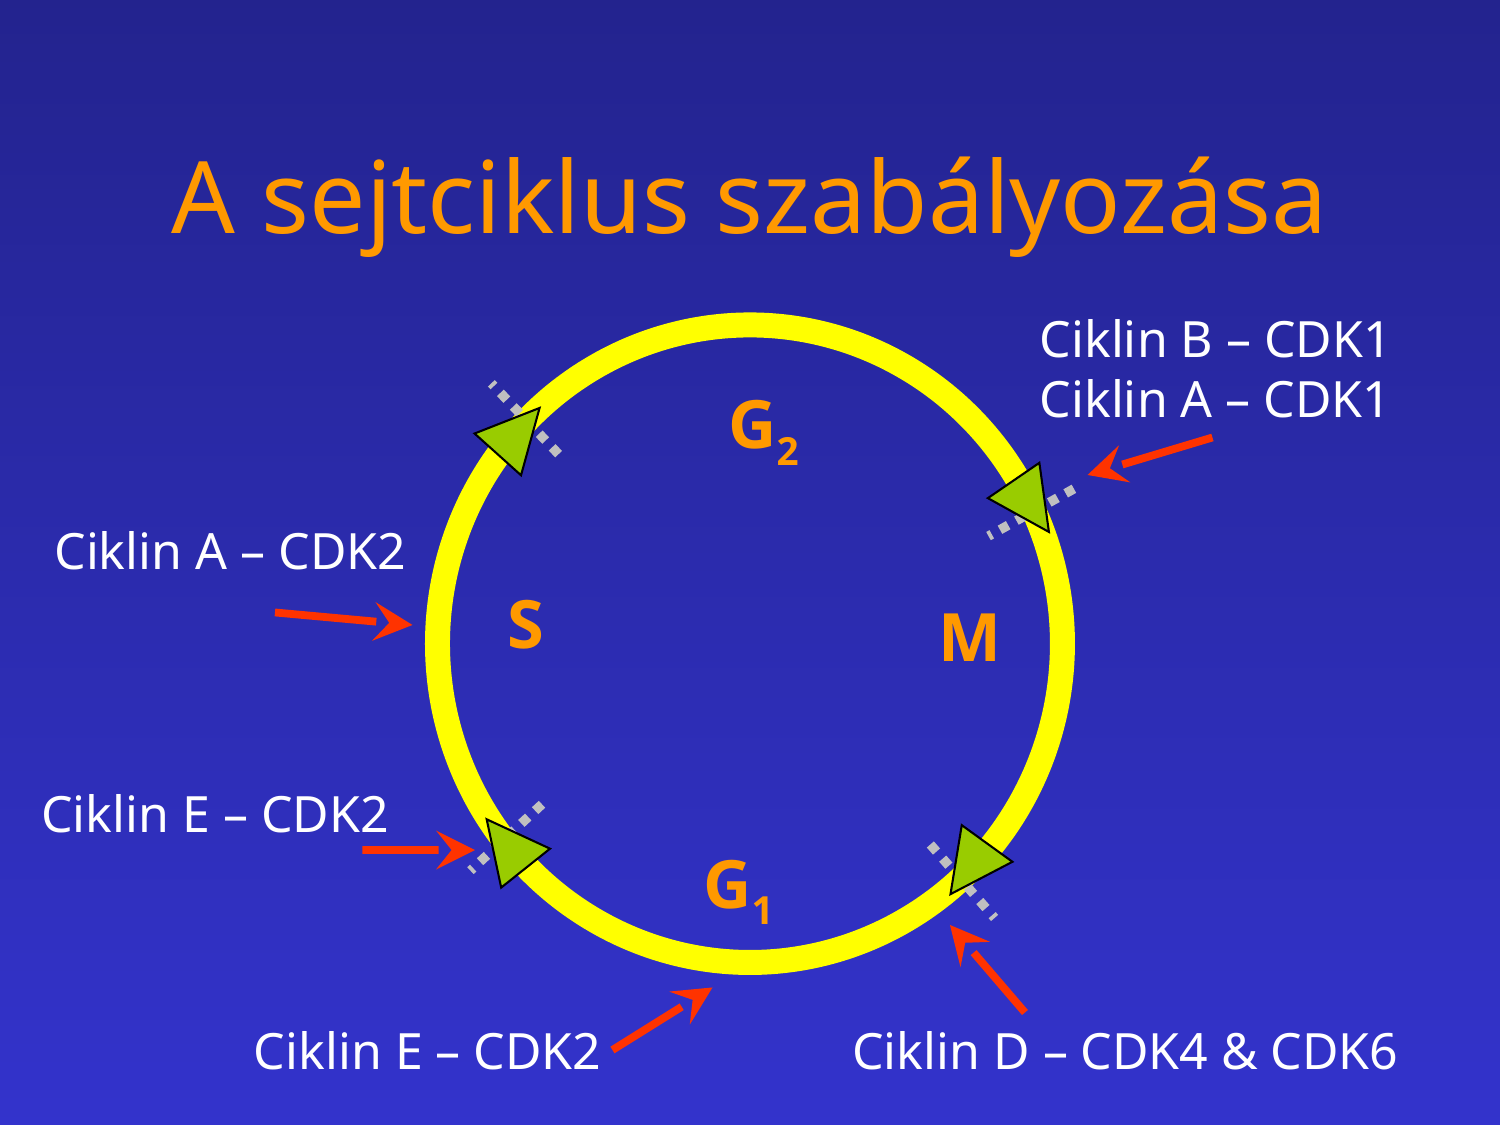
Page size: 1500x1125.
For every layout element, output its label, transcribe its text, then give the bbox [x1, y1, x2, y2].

text_box [1087, 459, 1111, 479]
text_box Ciklin B – CDK1 Ciklin A – CDK1 [1024, 299, 1407, 435]
text_box Ciklin E – CDK2 [239, 1012, 617, 1088]
text_box Ciklin E – CDK2 [26, 774, 357, 850]
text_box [362, 324, 1063, 963]
title A sejtciklus szabályozása [111, 99, 1388, 288]
text_box Ciklin D – CDK4 & CDK6 [837, 1012, 1414, 1088]
text_box [689, 987, 713, 1008]
text_box Ciklin A – CDK2 [39, 512, 357, 588]
